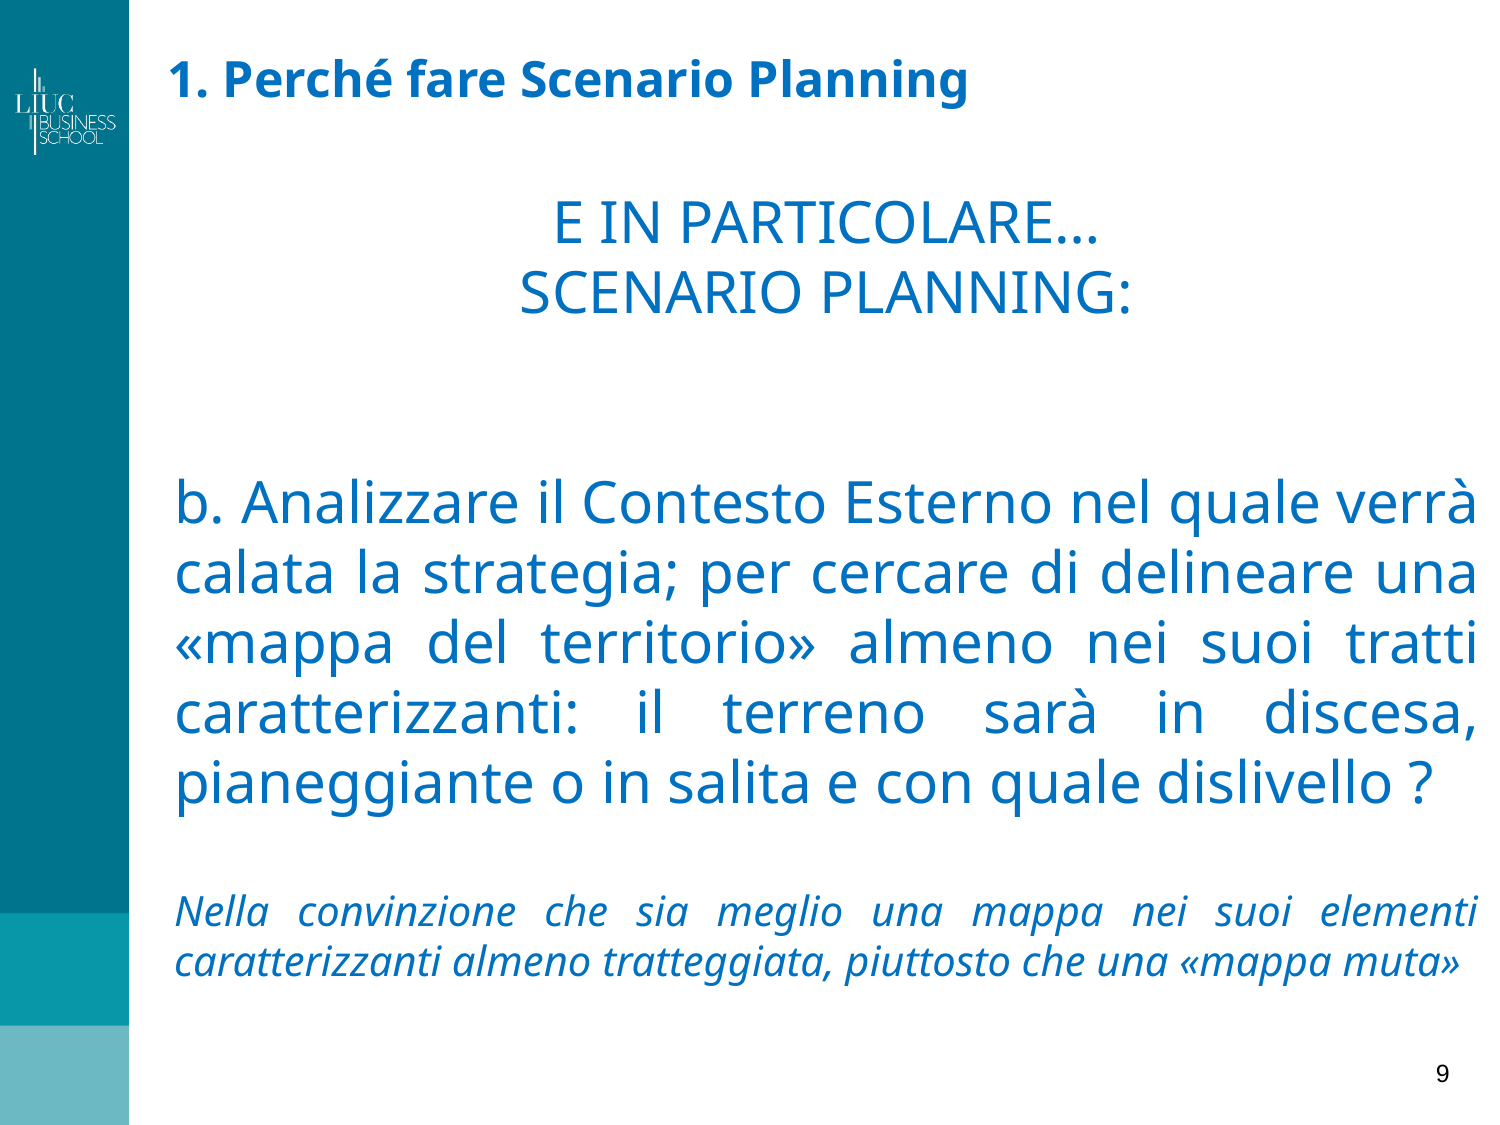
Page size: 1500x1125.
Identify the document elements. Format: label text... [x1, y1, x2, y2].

picture [0, 0, 129, 1125]
text_box E IN PARTICOLARE… SCENARIO PLANNING: b. Analizzare il Contesto Esterno nel quale verrà calata la strategia; per cercare di delineare una «mappa del territorio» almeno nei suoi tratti caratterizzanti: il terreno sarà in discesa, pianeggiante o in salita e con quale dislivello ? Nella convinzione che sia meglio una mappa nei suoi elementi caratterizzanti almeno tratteggiata, piuttosto che una «mappa muta» [159, 177, 1494, 1125]
title 1. Perché fare Scenario Planning [152, 0, 1477, 172]
slide_number 9 [1114, 1042, 1465, 1103]
